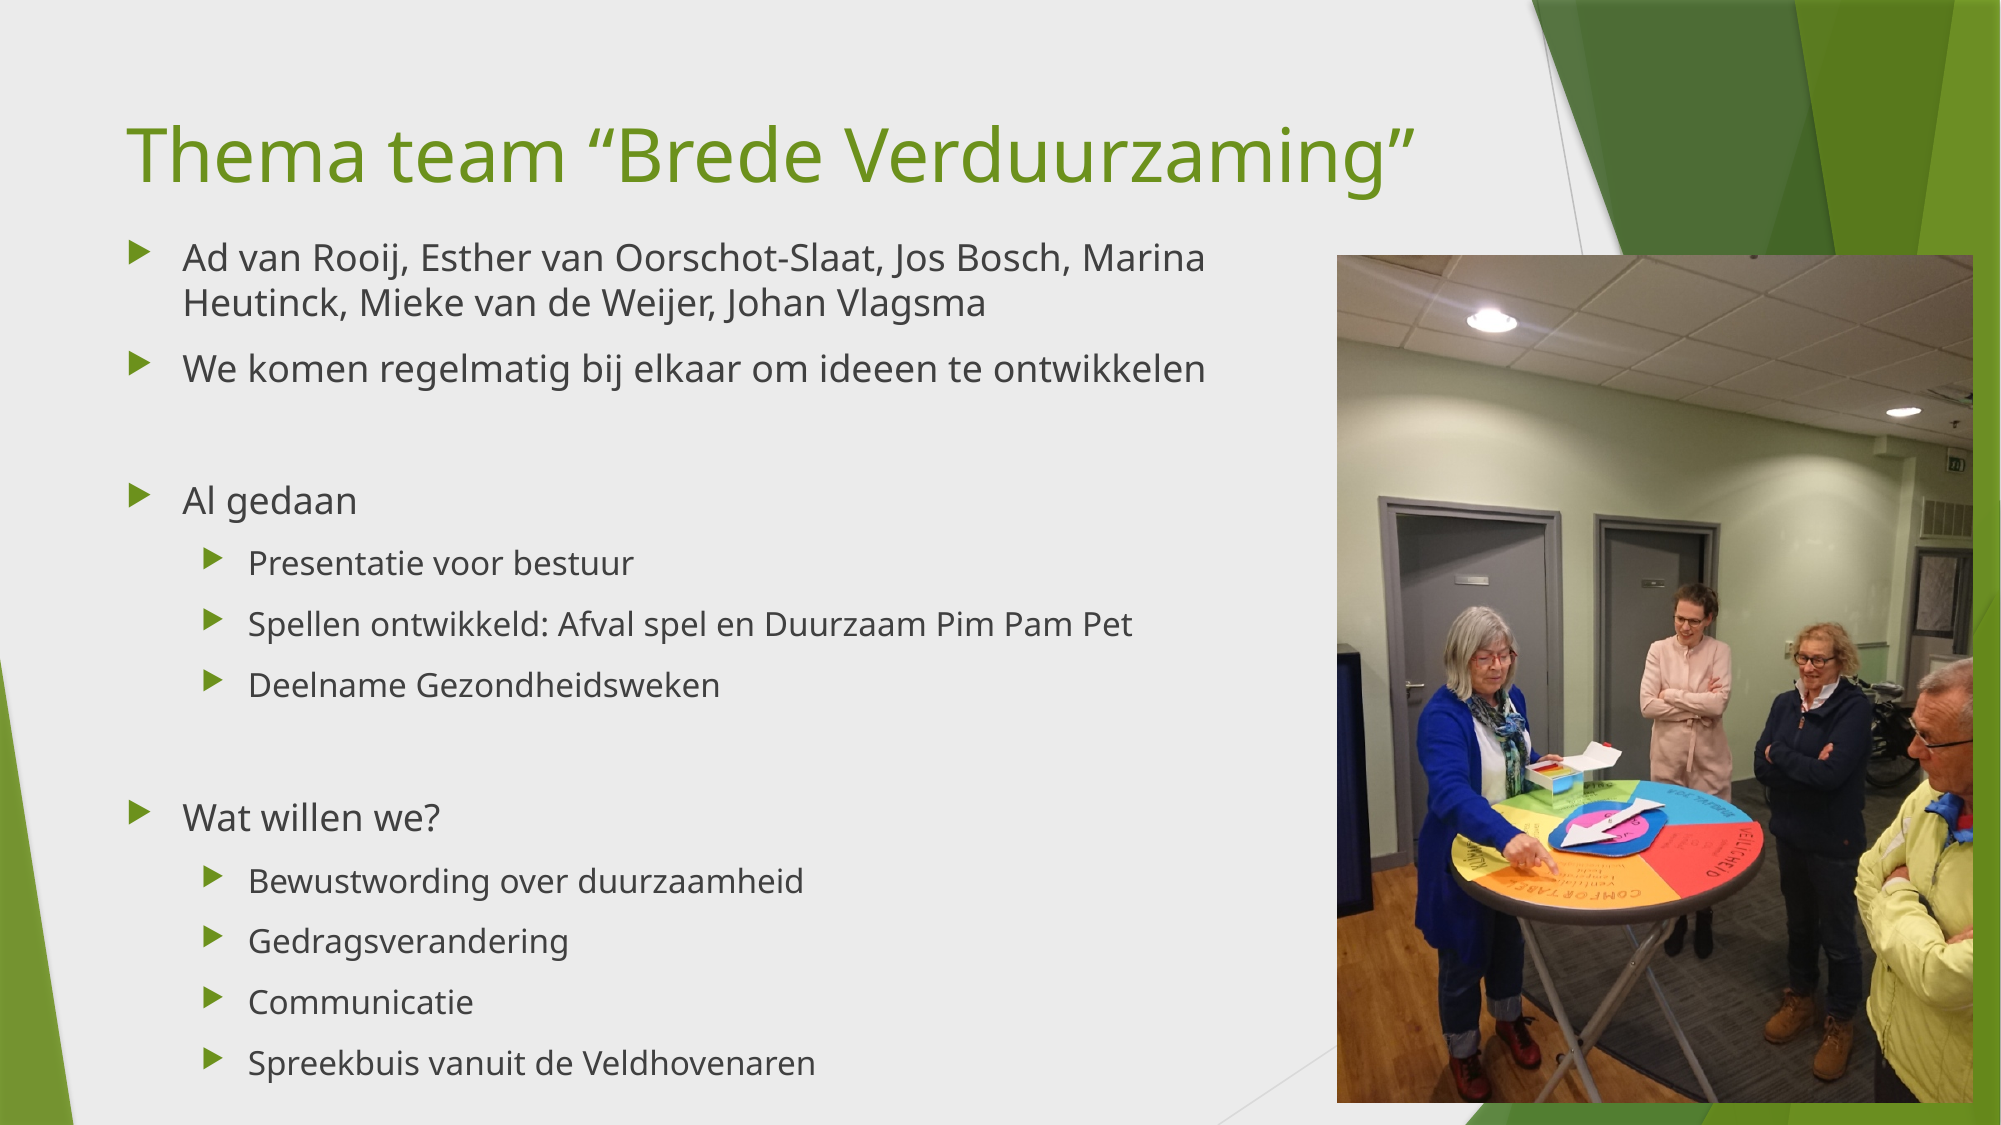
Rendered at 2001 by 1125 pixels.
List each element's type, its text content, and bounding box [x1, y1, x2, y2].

title Thema team “Brede Verduurzaming” [111, 99, 1522, 209]
picture [1336, 254, 1974, 1104]
list Ad van Rooij, Esther van Oorschot-Slaat, Jos Bosch, Marina Heutinck, Mieke van de Weijer, Johan Vlagsma We komen regelmatig bij elkaar om ideeen te ontwikkelen Al gedaan Presentatie voor bestuur Spellen ontwikkeld: Afval spel en Duurzaam Pim Pam Pet Deelname Gezondheidsweken Wat willen we? Bewustwording over duurzaamheid Gedragsverandering Communicatie Spreekbuis vanuit de Veldhovenaren [111, 226, 1295, 1103]
